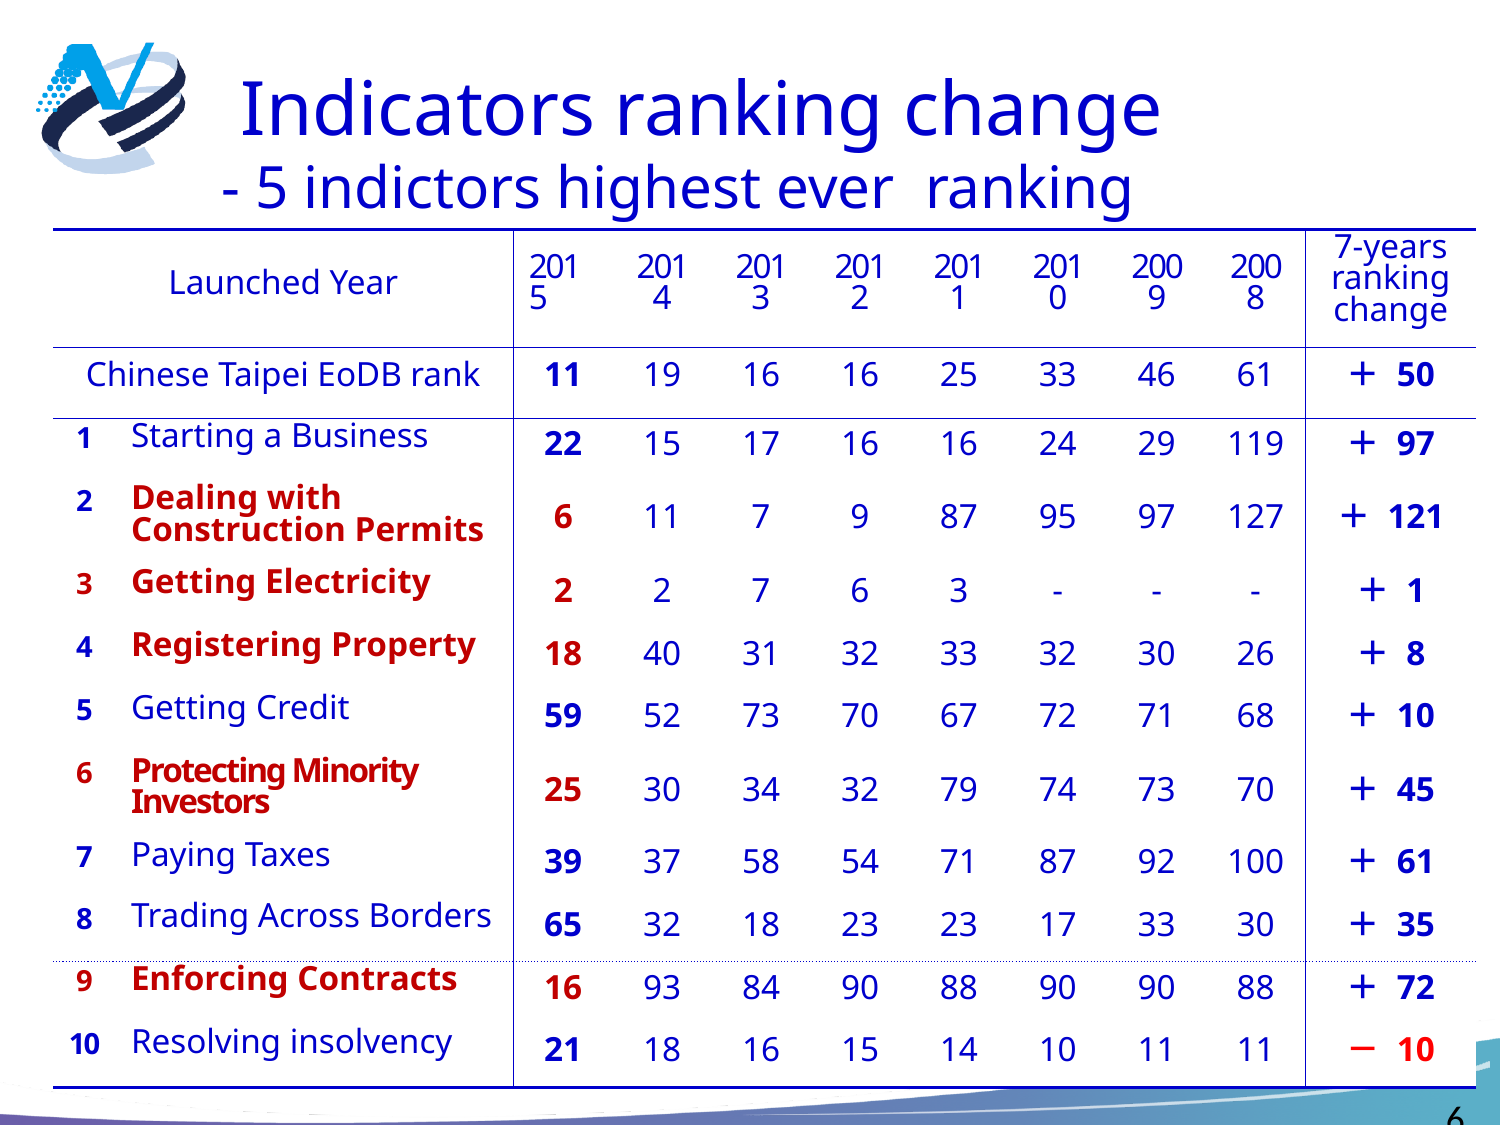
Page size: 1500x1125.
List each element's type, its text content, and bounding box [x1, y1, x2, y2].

table_cell 15 [810, 1025, 909, 1086]
table_cell Getting Credit [116, 690, 513, 753]
table_cell 17 [712, 419, 810, 481]
table_cell 46 [1107, 348, 1206, 418]
table_cell 11 [613, 481, 712, 565]
table_cell 79 [909, 753, 1008, 837]
table_cell 19 [613, 348, 712, 418]
table_cell 40 [613, 628, 712, 690]
table_cell 15 [613, 419, 712, 481]
table_cell Resolving insolvency [116, 1025, 513, 1086]
table_cell 70 [1206, 753, 1305, 837]
table_cell 93 [613, 962, 712, 1025]
table_cell 16 [810, 419, 909, 481]
table_cell Paying Taxes [116, 837, 513, 899]
table_cell 31 [712, 628, 810, 690]
table_cell 32 [613, 899, 712, 962]
table_cell 11 [1107, 1025, 1206, 1086]
table_cell 7 [712, 565, 810, 628]
table_cell 73 [1107, 753, 1206, 837]
table_cell 88 [1206, 962, 1305, 1025]
table_cell ＋ 45 [1306, 753, 1476, 837]
table_cell 87 [1008, 837, 1107, 899]
table_cell 39 [514, 837, 613, 899]
table_header 2014 [613, 231, 712, 347]
text_box 6 [1431, 1087, 1500, 1125]
table_cell 7 [712, 481, 810, 565]
table_cell 32 [810, 753, 909, 837]
table_cell 33 [909, 628, 1008, 690]
table_cell 92 [1107, 837, 1206, 899]
table_cell 58 [712, 837, 810, 899]
table_cell 95 [1008, 481, 1107, 565]
table_cell 30 [613, 753, 712, 837]
table_cell 67 [909, 690, 1008, 753]
table_cell ＋ 61 [1306, 837, 1476, 899]
table_cell Getting Electricity [116, 565, 513, 628]
table_cell ＋ 50 [1306, 348, 1476, 418]
table_cell 87 [909, 481, 1008, 565]
table_cell ＋ 8 [1306, 628, 1476, 690]
picture [0, 1019, 1431, 1125]
table_cell 84 [712, 962, 810, 1025]
table_cell 25 [909, 348, 1008, 418]
table_cell 32 [810, 628, 909, 690]
table_cell - [1008, 565, 1107, 628]
table_cell Starting a Business [116, 419, 513, 481]
table_cell 54 [810, 837, 909, 899]
table_cell 61 [1206, 348, 1305, 418]
table_cell 37 [613, 837, 712, 899]
table_cell 90 [1008, 962, 1107, 1025]
table_cell 6 [514, 481, 613, 565]
table_cell 6 [53, 753, 116, 837]
table_cell 33 [1107, 899, 1206, 962]
table_cell 34 [712, 753, 810, 837]
table_cell － 10 [1306, 1025, 1476, 1086]
table_cell 22 [514, 419, 613, 481]
table_cell 90 [1107, 962, 1206, 1025]
table_cell Registering Property [116, 628, 513, 690]
table_cell 100 [1206, 837, 1305, 899]
text_box Indicators ranking change - 5 indictors highest ever ranking [206, 52, 1435, 228]
table_cell 7 [53, 837, 116, 899]
table_cell 16 [514, 962, 613, 1025]
table_cell 2 [613, 565, 712, 628]
table_cell 71 [909, 837, 1008, 899]
table_cell ＋ 35 [1306, 899, 1476, 962]
table_cell 74 [1008, 753, 1107, 837]
table_cell 18 [613, 1025, 712, 1086]
picture [23, 33, 199, 176]
table_cell 32 [1008, 628, 1107, 690]
table_cell 2 [514, 565, 613, 628]
table_cell 14 [909, 1025, 1008, 1086]
table_cell 1 [53, 419, 116, 481]
table_header 7-years ranking change [1306, 231, 1476, 347]
table_cell 10 [1008, 1025, 1107, 1086]
table_cell 52 [613, 690, 712, 753]
table_cell 2 [53, 481, 116, 565]
table_cell 11 [514, 348, 613, 418]
table_header Launched Year [53, 231, 513, 347]
table_cell - [1206, 565, 1305, 628]
table_cell 72 [1008, 690, 1107, 753]
table_cell 90 [810, 962, 909, 1025]
table_cell 59 [514, 690, 613, 753]
table_cell 18 [712, 899, 810, 962]
table_cell 16 [810, 348, 909, 418]
table_cell 16 [712, 1025, 810, 1086]
table_cell 3 [53, 565, 116, 628]
table_cell 29 [1107, 419, 1206, 481]
table_cell 5 [53, 690, 116, 753]
table_cell - [1107, 565, 1206, 628]
table_cell 24 [1008, 419, 1107, 481]
table_cell Trading Across Borders [116, 899, 513, 962]
table_cell 65 [514, 899, 613, 962]
table_cell 9 [53, 962, 116, 1025]
table_cell 18 [514, 628, 613, 690]
table_cell 3 [909, 565, 1008, 628]
picture [1476, 1019, 1500, 1087]
table_header 2008 [1206, 231, 1305, 347]
table_header 2011 [909, 231, 1008, 347]
table_cell Enforcing Contracts [116, 962, 513, 1025]
table_cell ＋ 121 [1306, 481, 1476, 565]
table_header 2015 [514, 231, 613, 347]
table_cell 70 [810, 690, 909, 753]
table_cell 26 [1206, 628, 1305, 690]
table_cell ＋ 72 [1306, 962, 1476, 1025]
table_cell 97 [1107, 481, 1206, 565]
table_header 2010 [1008, 231, 1107, 347]
table_cell Dealing with Construction Permits [116, 481, 513, 565]
table_cell ＋ 10 [1306, 690, 1476, 753]
table_cell 8 [53, 899, 116, 962]
table_cell 6 [810, 565, 909, 628]
table_cell 88 [909, 962, 1008, 1025]
table_cell 127 [1206, 481, 1305, 565]
table_header 2012 [810, 231, 909, 347]
table_cell 23 [909, 899, 1008, 962]
table_cell 119 [1206, 419, 1305, 481]
table_cell ＋ 97 [1306, 419, 1476, 481]
table_header 2009 [1107, 231, 1206, 347]
table_cell 23 [810, 899, 909, 962]
table_header 2013 [712, 231, 810, 347]
table_cell 17 [1008, 899, 1107, 962]
table_cell 68 [1206, 690, 1305, 753]
table_cell 10 [53, 1025, 116, 1086]
table_cell 30 [1107, 628, 1206, 690]
table_cell 4 [53, 628, 116, 690]
table_cell 73 [712, 690, 810, 753]
table_cell 9 [810, 481, 909, 565]
table_cell Chinese Taipei EoDB rank [53, 348, 513, 418]
table_cell 16 [909, 419, 1008, 481]
table_cell 71 [1107, 690, 1206, 753]
table_cell Protecting Minority Investors [116, 753, 513, 837]
table_cell 11 [1206, 1025, 1305, 1086]
table_cell 25 [514, 753, 613, 837]
table_cell 16 [712, 348, 810, 418]
table_cell 21 [514, 1025, 613, 1086]
table_cell 33 [1008, 348, 1107, 418]
table_cell ＋ 1 [1306, 565, 1476, 628]
table_cell 30 [1206, 899, 1305, 962]
